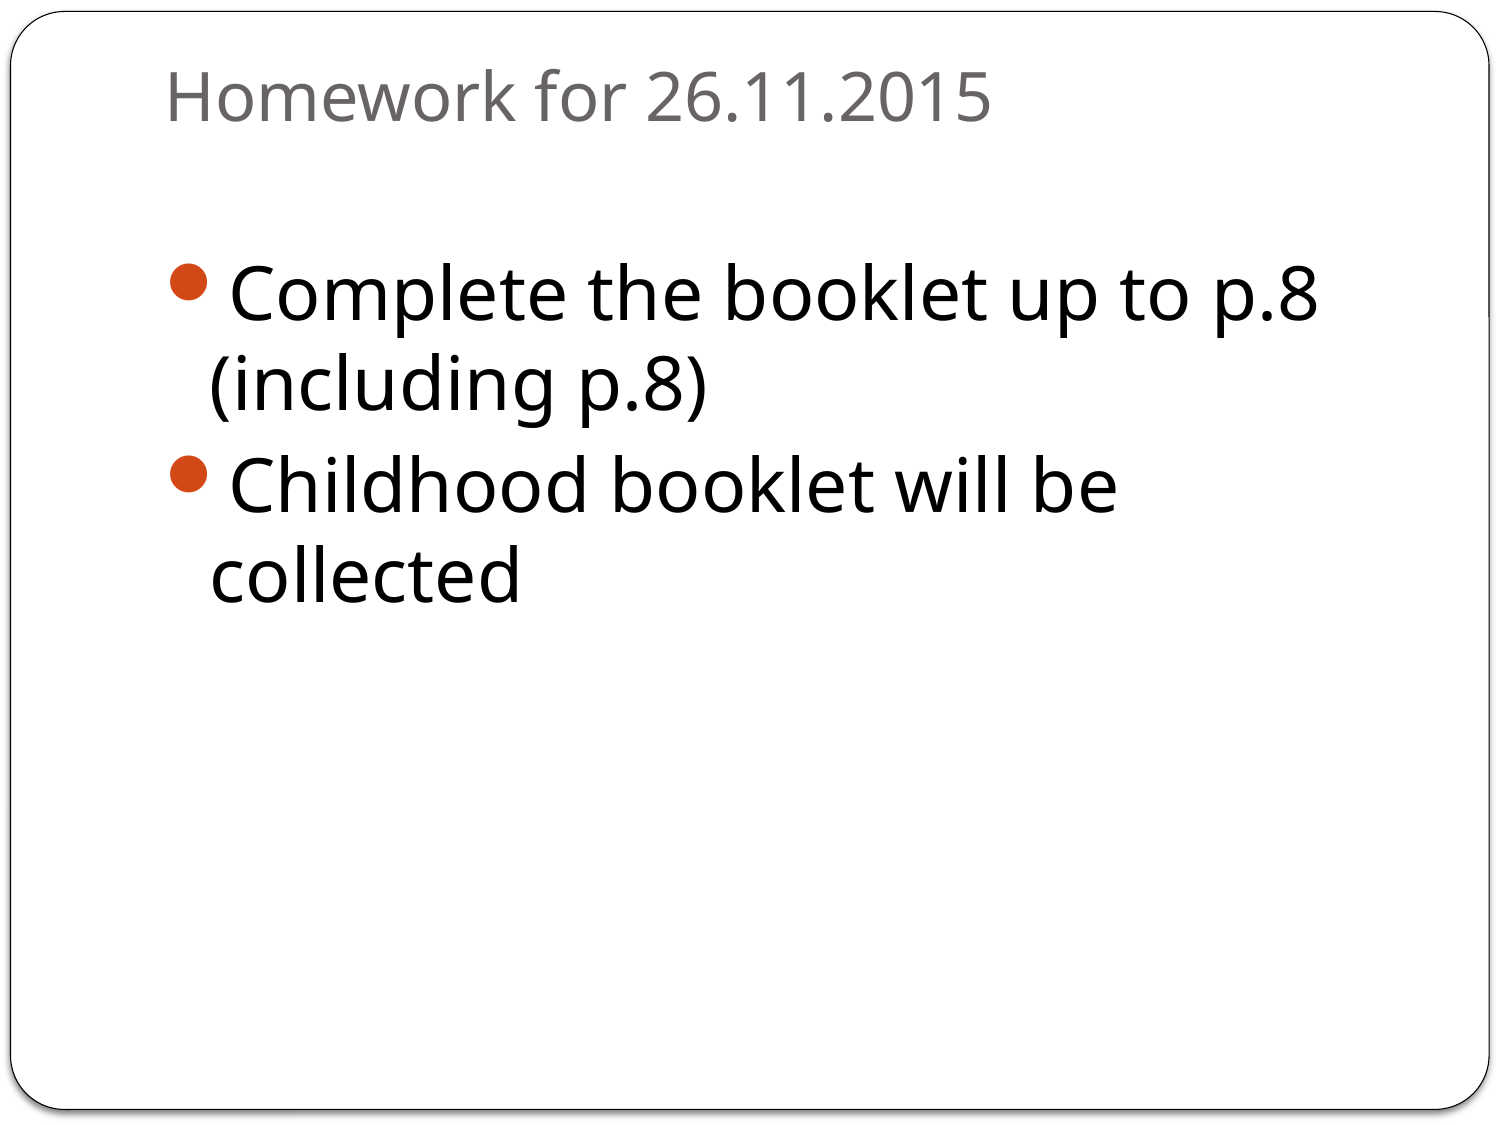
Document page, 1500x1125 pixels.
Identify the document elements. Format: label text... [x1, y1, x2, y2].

list Complete the booklet up to p.8 (including p.8) Childhood booklet will be collected [150, 237, 1425, 988]
title Homework for 26.11.2015 [150, 45, 1425, 233]
